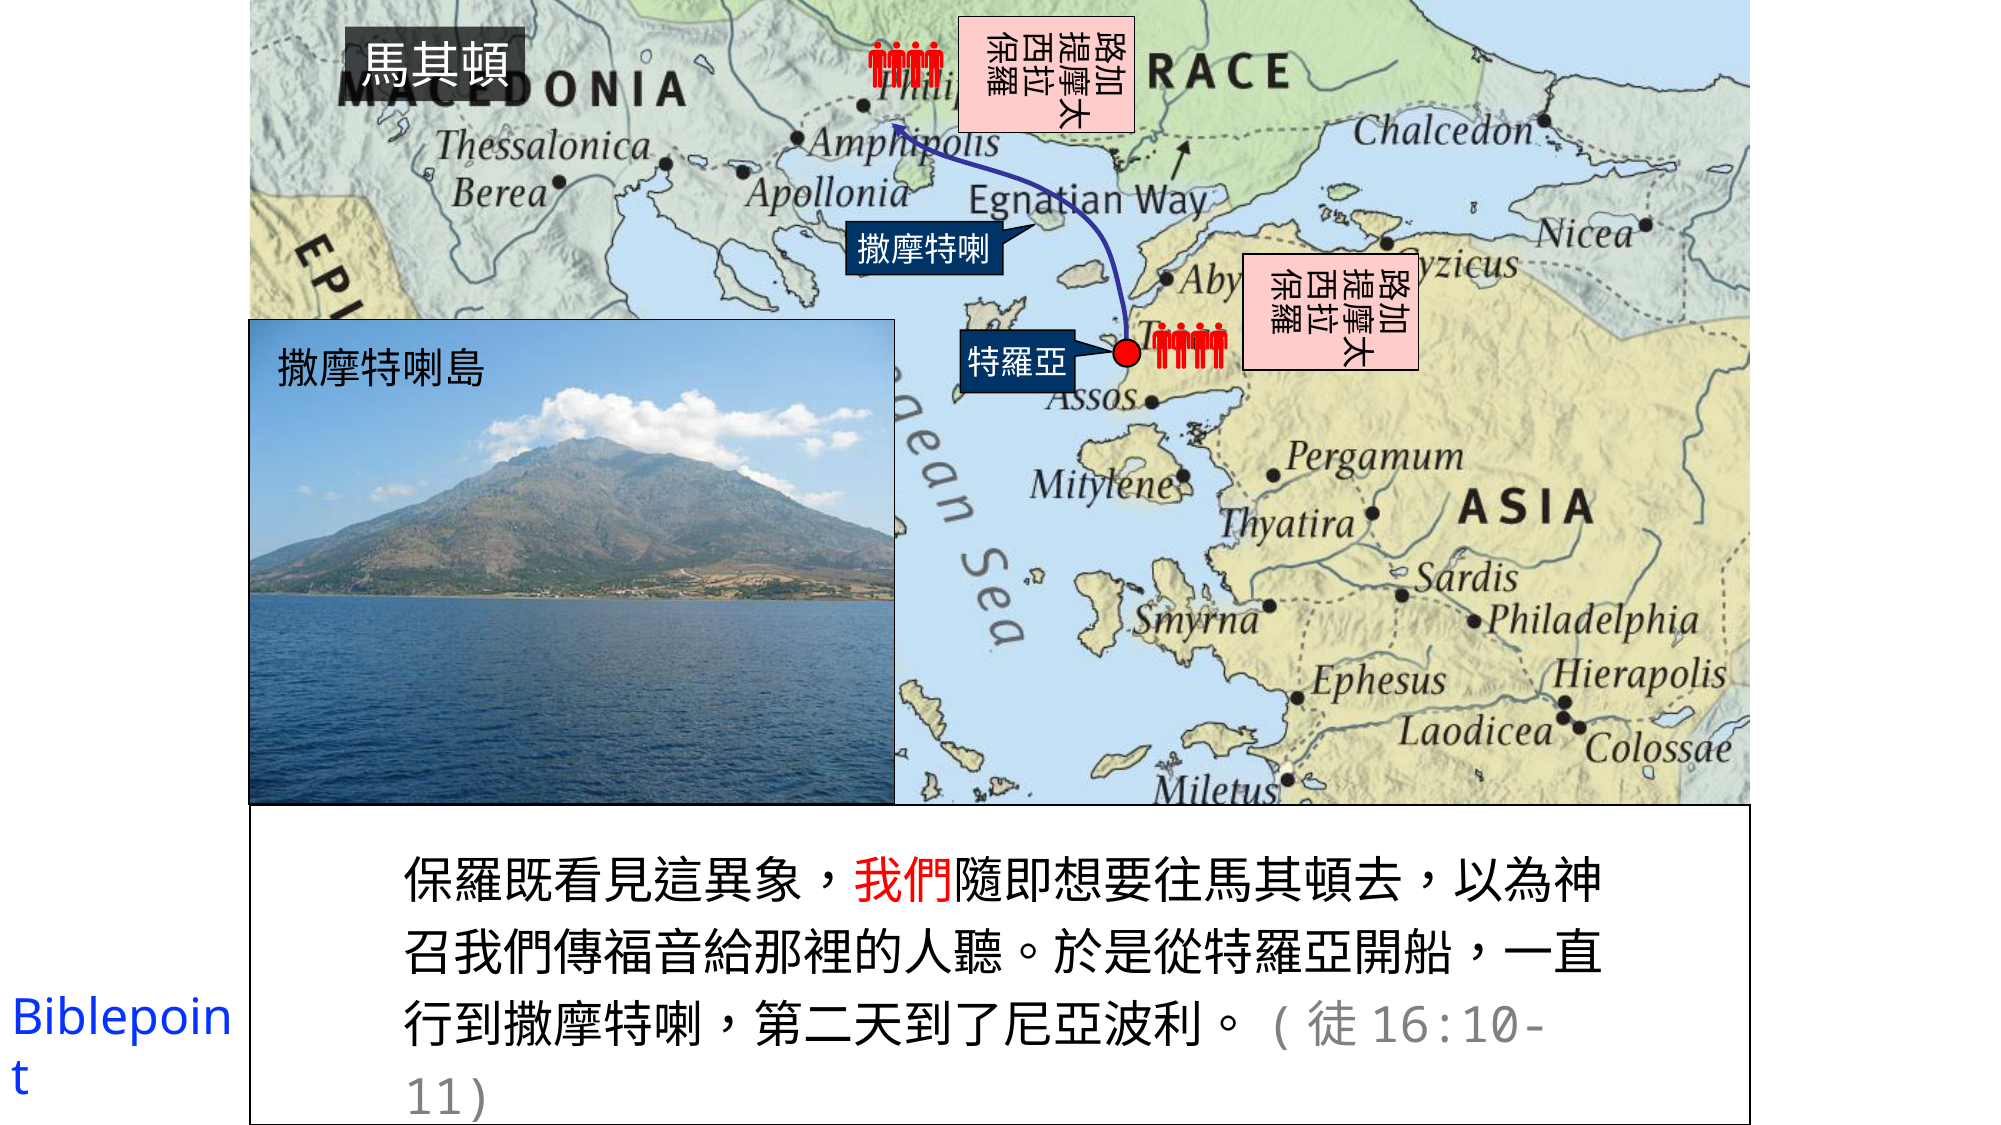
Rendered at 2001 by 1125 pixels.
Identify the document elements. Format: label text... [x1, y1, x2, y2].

picture [249, 0, 1750, 1125]
text_box Biblepoint [0, 976, 249, 1112]
